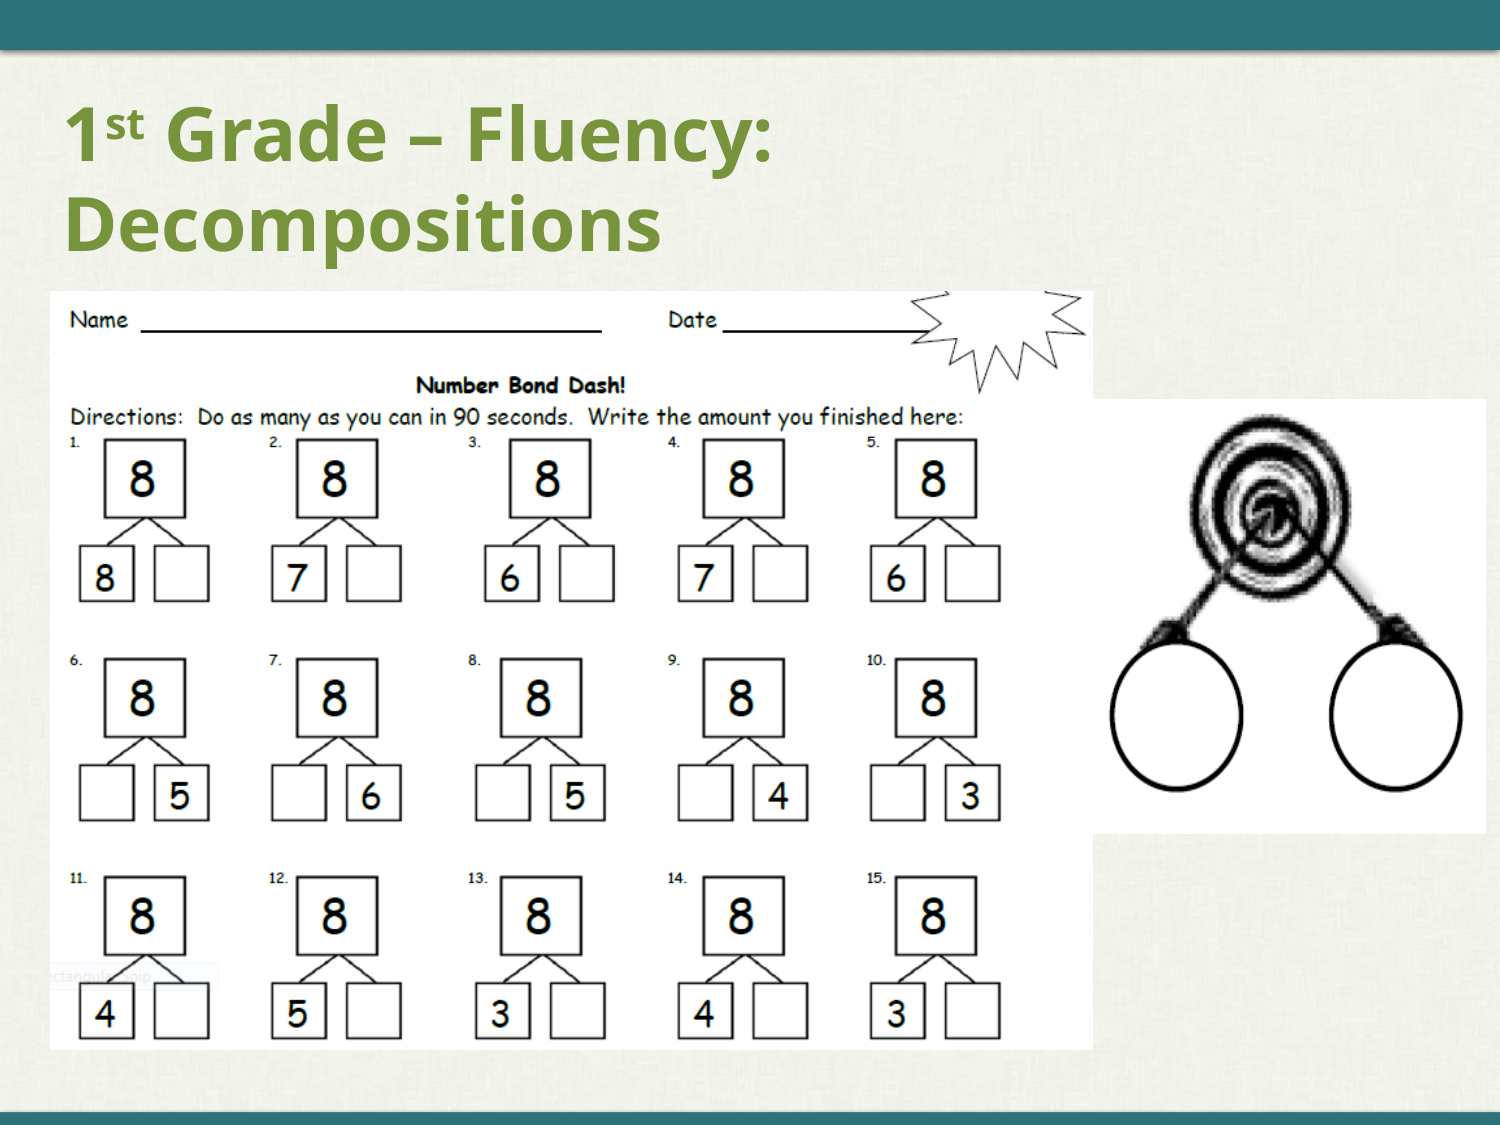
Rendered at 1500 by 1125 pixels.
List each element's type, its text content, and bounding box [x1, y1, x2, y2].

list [49, 291, 1093, 1051]
title 1st Grade – Fluency: Decompositions [47, 50, 1425, 275]
picture [0, 50, 1500, 1112]
